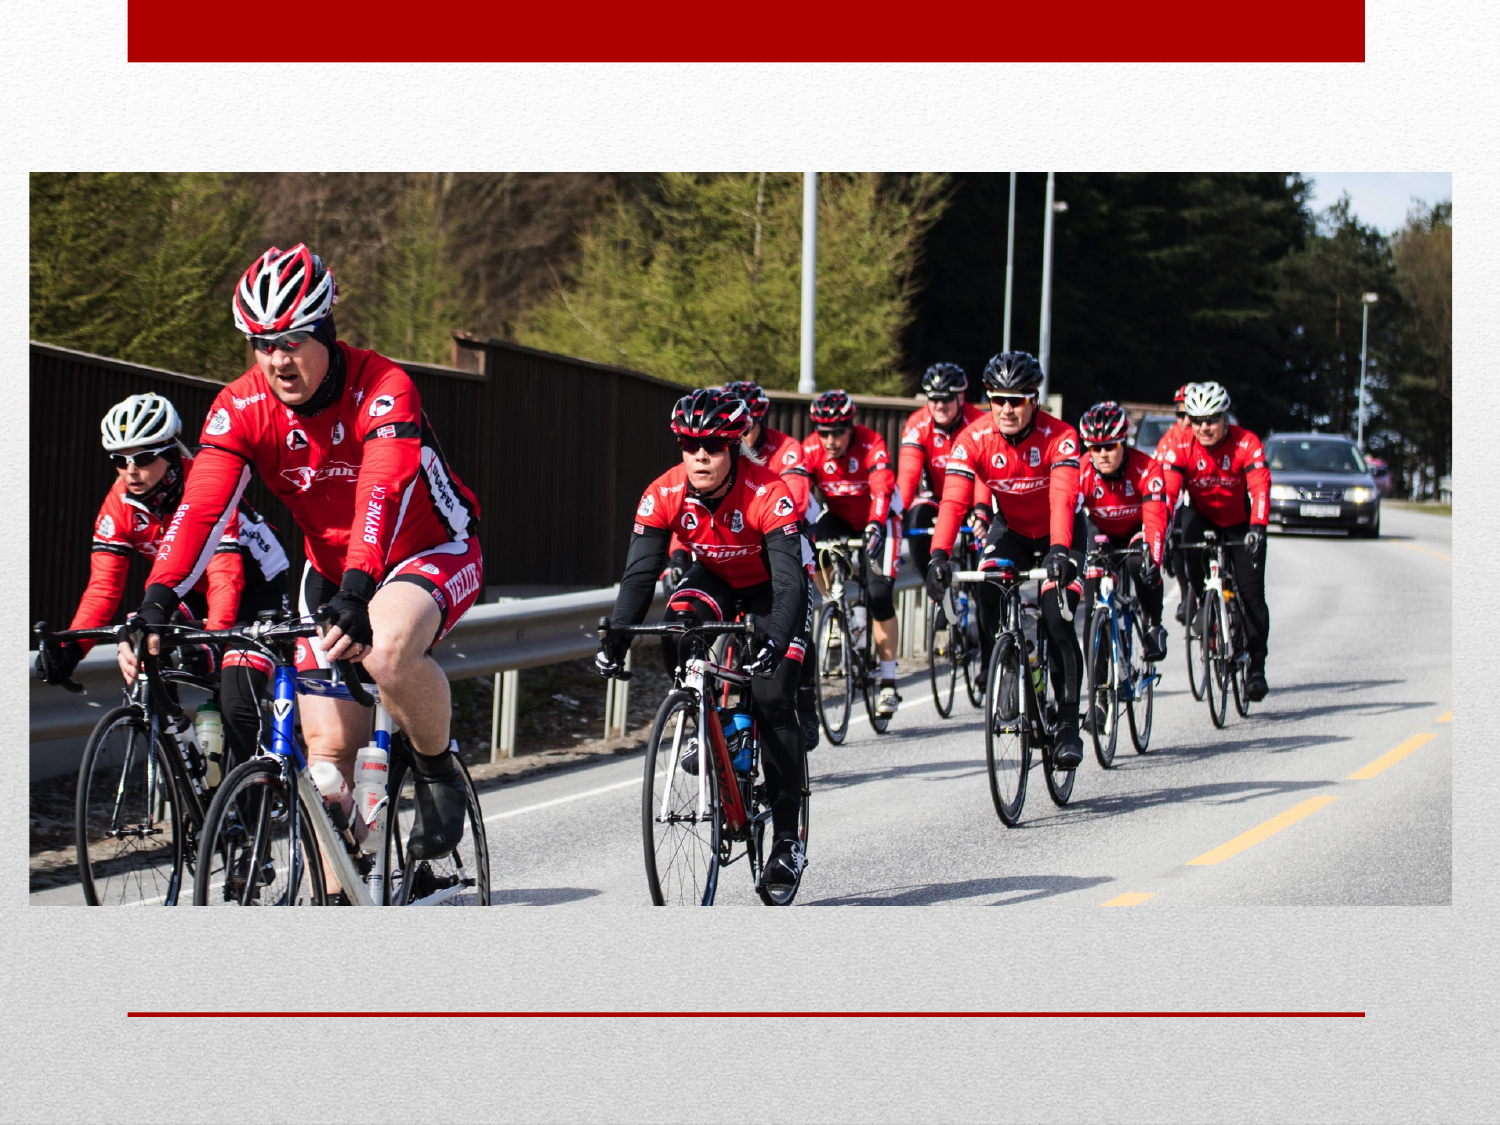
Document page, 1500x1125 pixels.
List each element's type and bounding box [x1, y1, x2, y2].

list [28, 171, 1453, 906]
